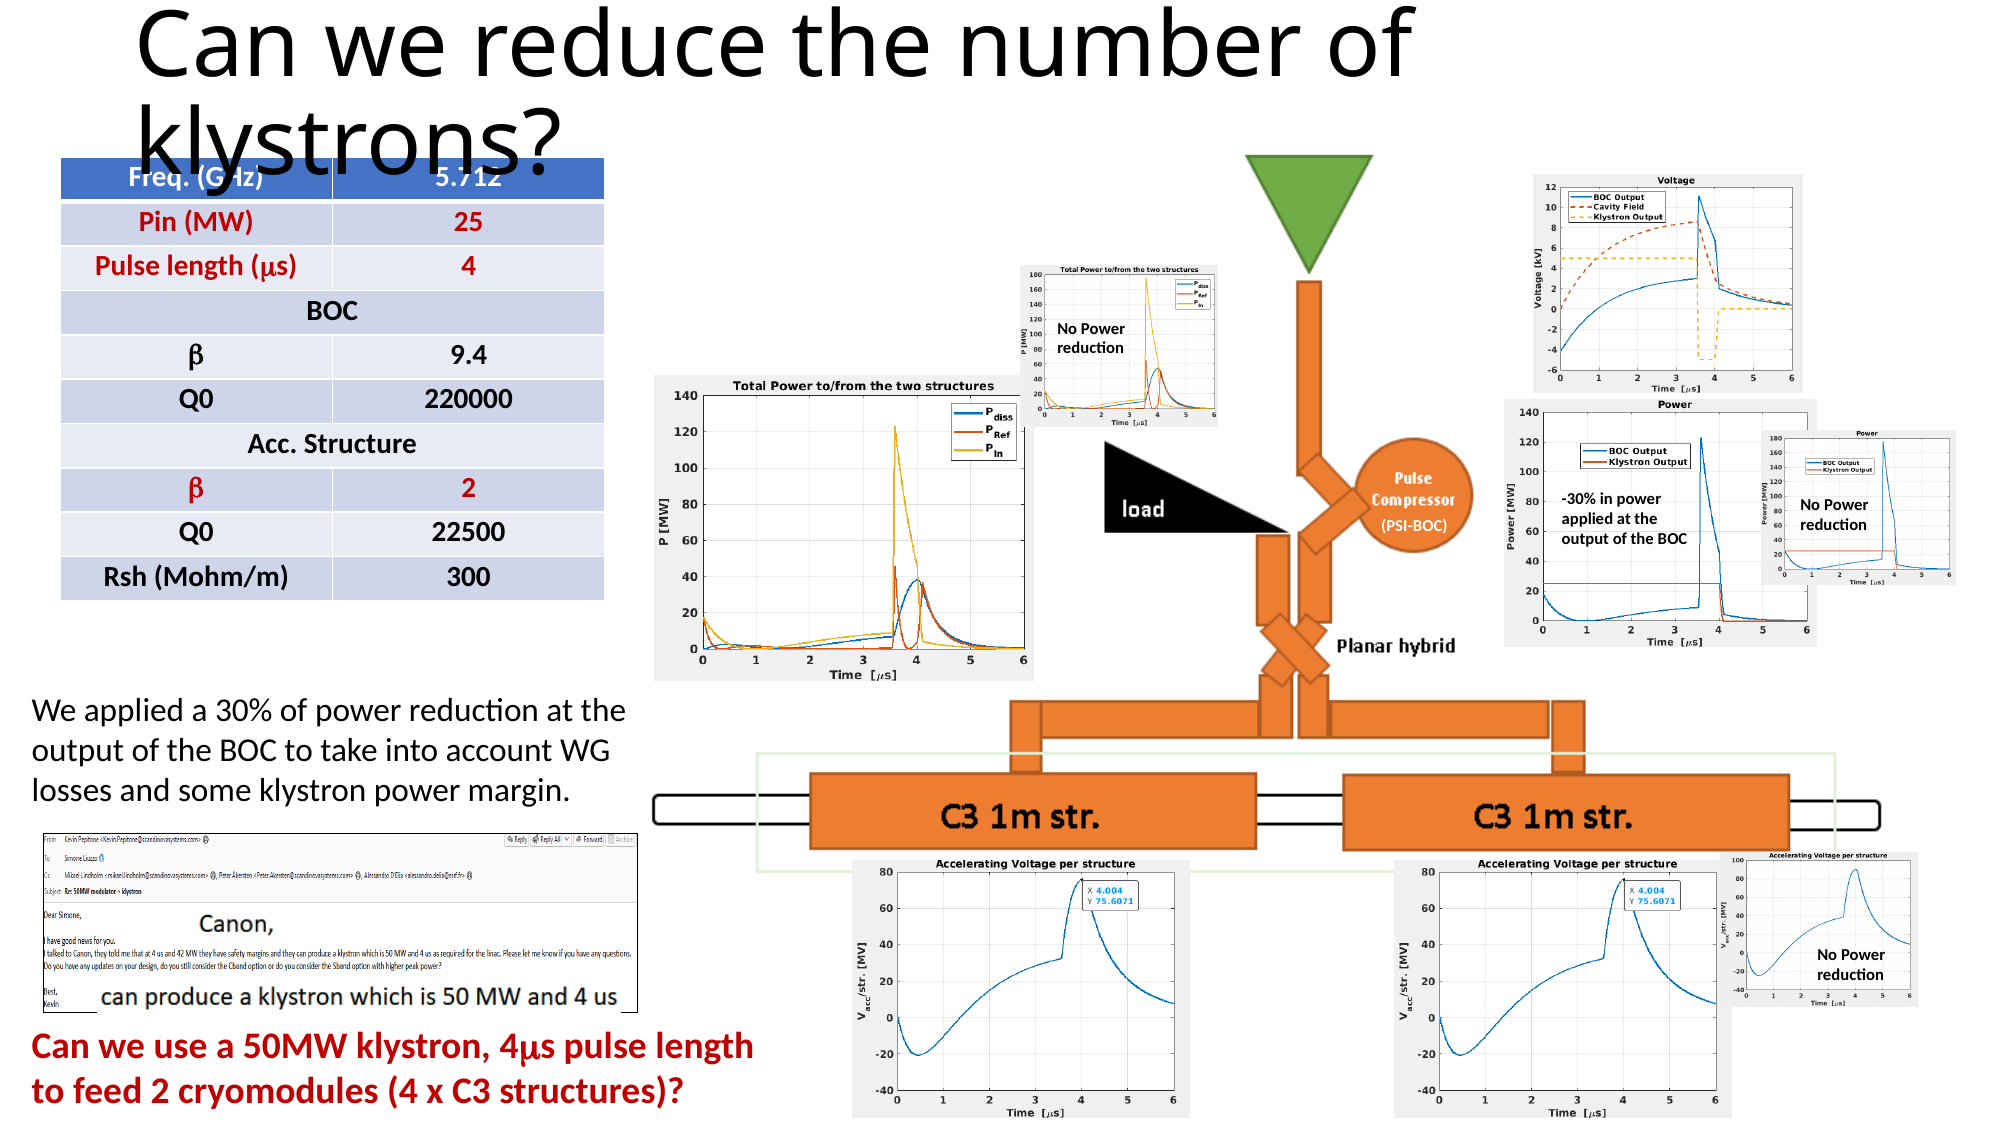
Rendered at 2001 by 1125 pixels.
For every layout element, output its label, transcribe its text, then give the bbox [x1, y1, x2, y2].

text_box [16, 681, 803, 1120]
table_cell Q0 [61, 380, 332, 423]
title Can we reduce the number of klystrons? [119, 15, 1845, 177]
table_cell Pulse length (s) [61, 247, 332, 290]
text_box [646, 122, 1956, 1118]
table_cell 22500 [333, 513, 604, 556]
table_cell 25 [333, 204, 604, 245]
table_cell Rsh (Mohm/m) [61, 557, 332, 600]
table_cell  [61, 469, 332, 511]
table_cell 9.4 [333, 336, 604, 378]
table_cell Q0 [61, 513, 332, 556]
table_cell 300 [333, 557, 604, 600]
table_cell BOC [61, 291, 604, 334]
table_header 5.712 [333, 177, 604, 199]
table_cell 4 [333, 247, 604, 290]
table_header Freq. (GHz) [61, 158, 332, 199]
table_cell 2 [333, 469, 604, 511]
table_cell 220000 [333, 380, 604, 423]
table_cell Pin (MW) [61, 204, 332, 245]
table_cell  [61, 336, 332, 378]
table_cell Acc. Structure [61, 424, 604, 467]
